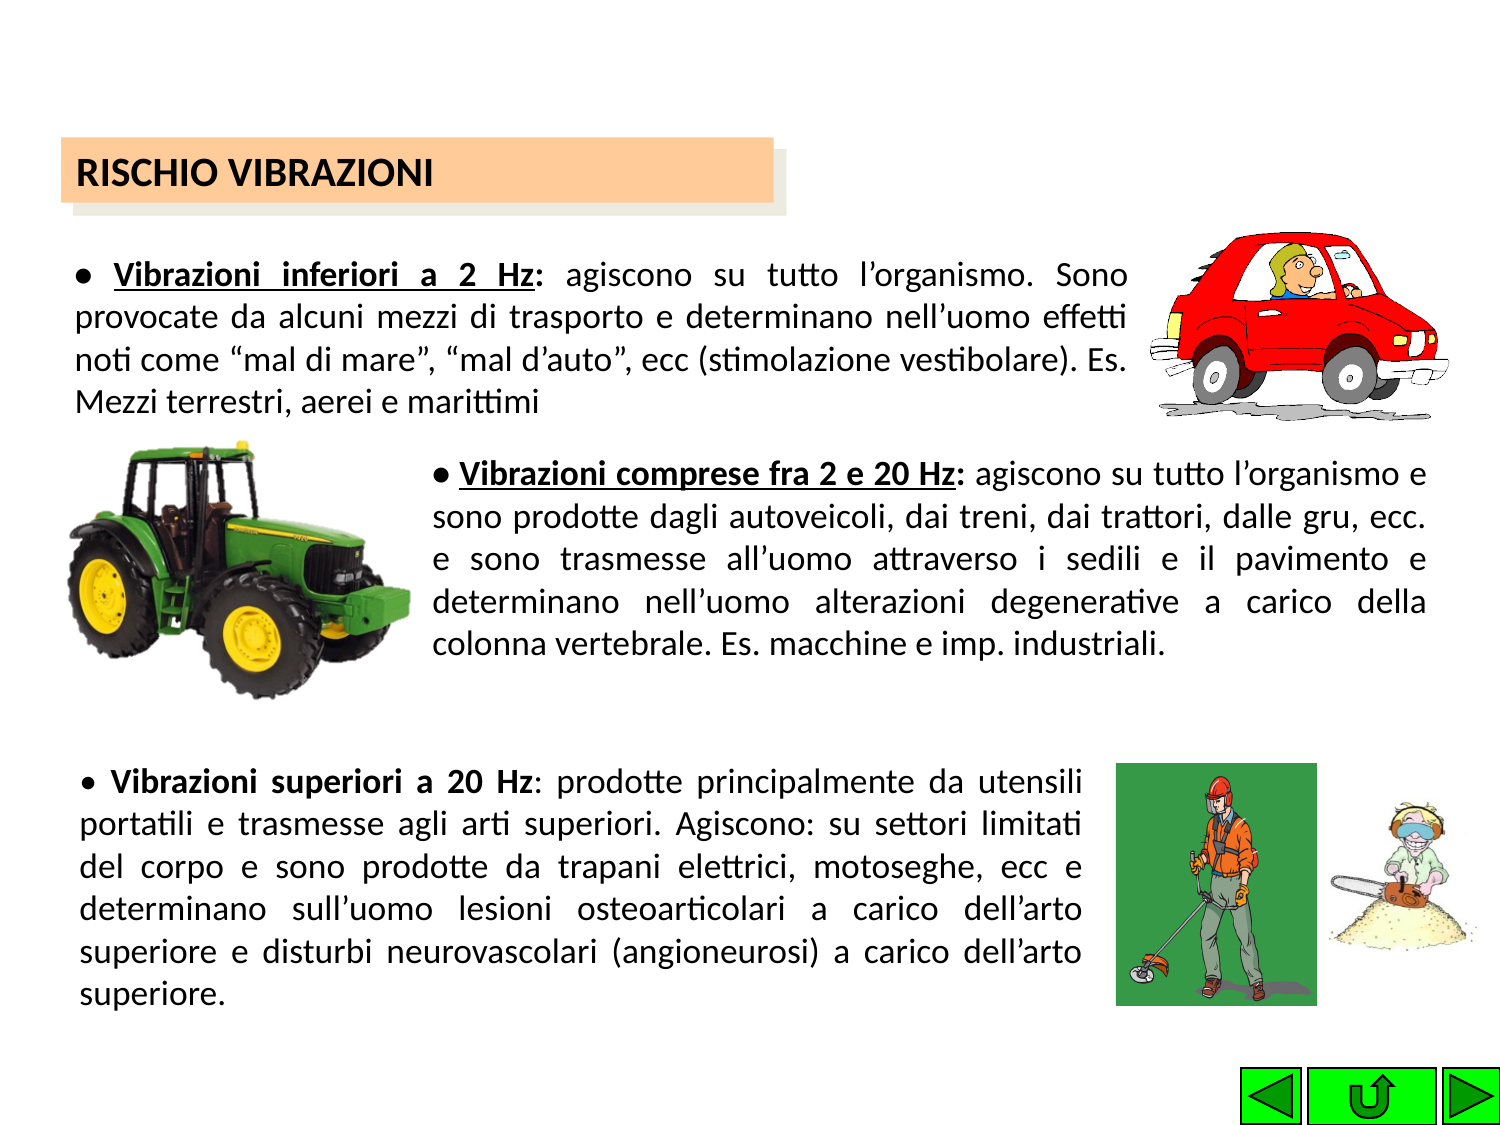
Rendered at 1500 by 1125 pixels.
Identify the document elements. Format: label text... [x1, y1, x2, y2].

text_box RISCHIO VIBRAZIONI [61, 137, 774, 203]
picture [1149, 231, 1450, 421]
text_box [1307, 1068, 1437, 1125]
picture [38, 420, 416, 710]
text_box [1240, 1067, 1302, 1125]
text_box • Vibrazioni inferiori a 2 Hz: agiscono su tutto l’organismo. Sono provocate da alcuni mezzi di trasporto e determinano nell’uomo effetti noti come “mal di mare”, “mal d’auto”, ecc (stimolazione vestibolare). Es. Mezzi terrestri, aerei e marittimi [59, 243, 1144, 429]
picture [1115, 763, 1318, 1006]
text_box • Vibrazioni superiori a 20 Hz: prodotte principalmente da utensili portatili e trasmesse agli arti superiori. Agiscono: su settori limitati del corpo e sono prodotte da trapani elettrici, motoseghe, ecc e determinano sull’uomo lesioni osteoarticolari a carico dell’arto superiore e disturbi neurovascolari (angioneurosi) a carico dell’arto superiore. [64, 750, 1099, 1021]
picture [1329, 798, 1481, 965]
text_box • Vibrazioni comprese fra 2 e 20 Hz: agiscono su tutto l’organismo e sono prodotte dagli autoveicoli, dai treni, dai trattori, dalle gru, ecc. e sono trasmesse all’uomo attraverso i sedili e il pavimento e determinano nell’uomo alterazioni degenerative a carico della colonna vertebrale. Es. macchine e imp. industriali. [420, 442, 1443, 671]
text_box [1442, 1067, 1500, 1125]
